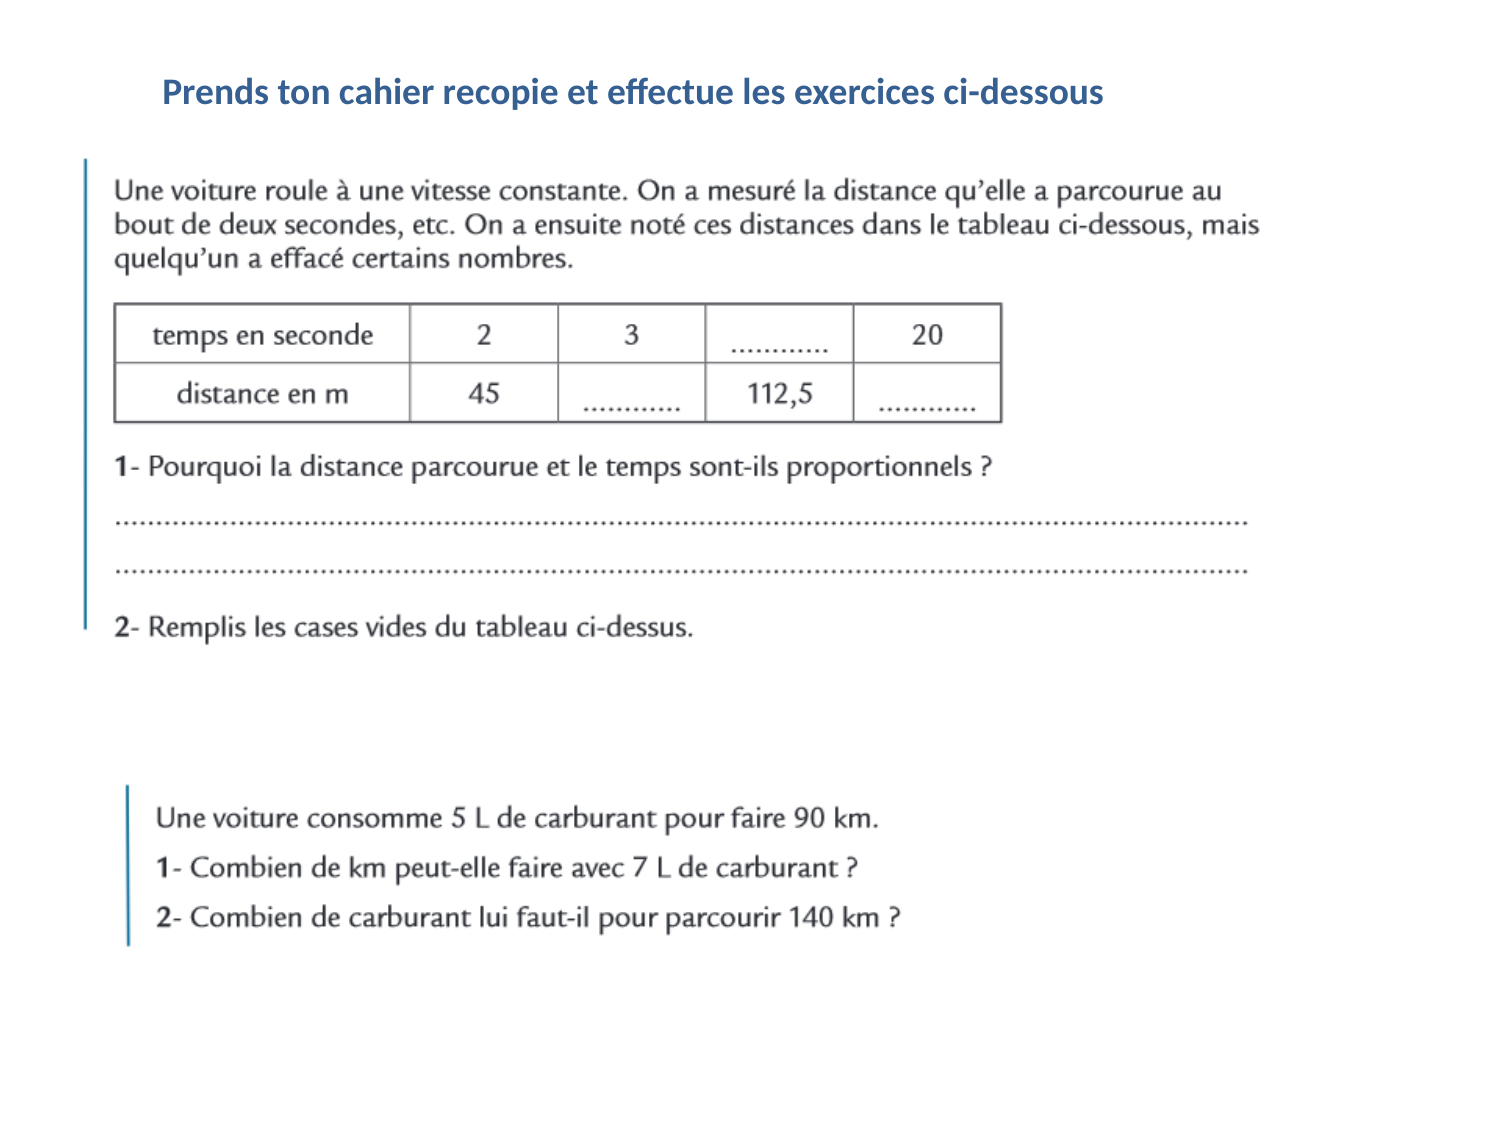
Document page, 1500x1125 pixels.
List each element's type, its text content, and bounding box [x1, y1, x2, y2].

picture [111, 774, 1035, 973]
picture [76, 136, 1388, 671]
text_box Prends ton cahier recopie et effectue les exercices ci-dessous [147, 59, 1235, 120]
